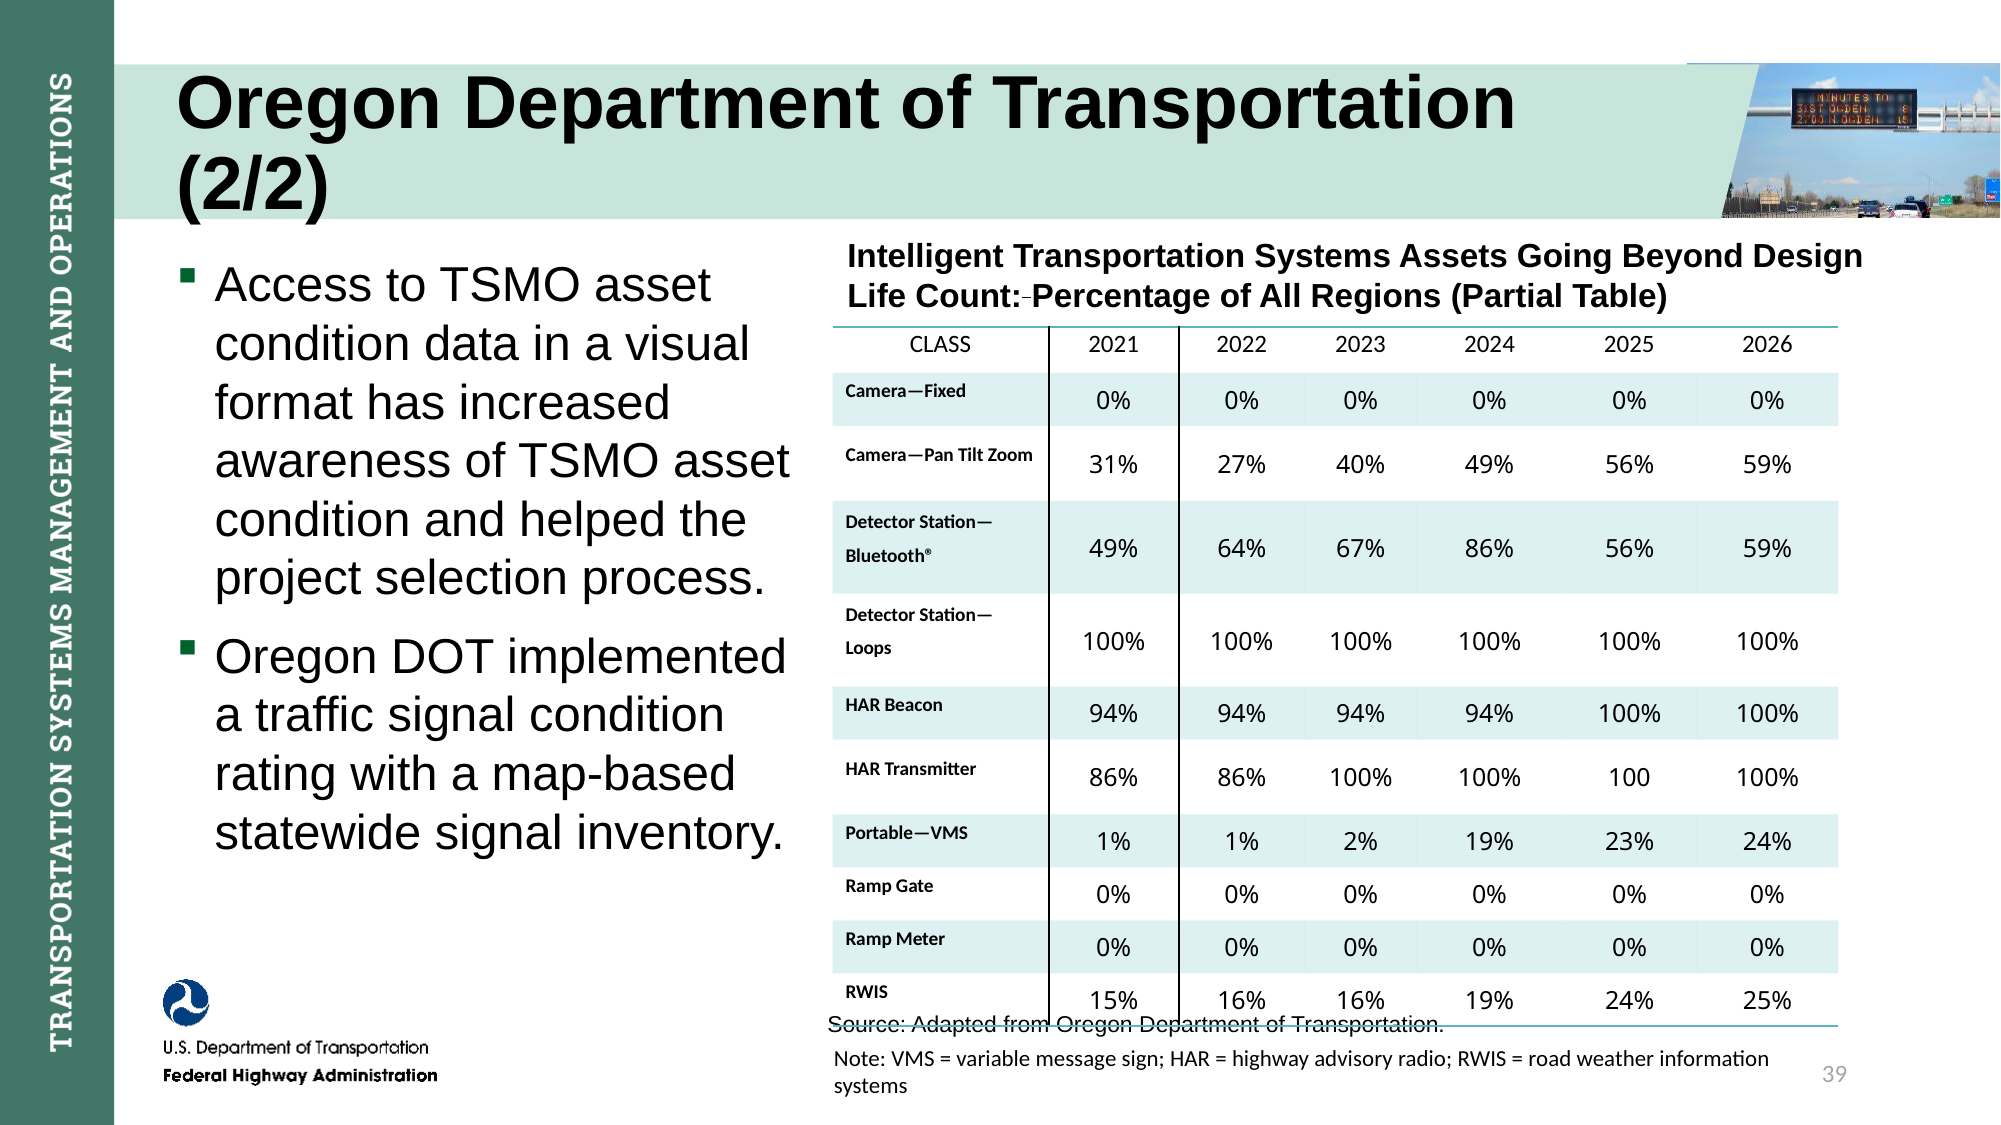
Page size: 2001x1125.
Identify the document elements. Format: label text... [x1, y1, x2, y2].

table_cell 24% [1697, 814, 1838, 867]
table_cell 100% [1305, 594, 1417, 687]
table_cell 0% [1050, 373, 1178, 426]
table_header 2022 [1180, 328, 1305, 373]
table_cell 100% [1417, 594, 1562, 687]
table_cell 27% [1180, 426, 1305, 501]
table_header 2023 [1305, 328, 1417, 373]
table_cell 59% [1697, 501, 1838, 594]
table_cell 0% [1180, 920, 1305, 973]
picture [46, 64, 109, 1061]
table_cell 100 [1562, 740, 1697, 814]
table_cell Camera—Pan Tilt Zoom [833, 426, 1048, 501]
table_cell 94% [1050, 687, 1178, 740]
table_cell 2% [1305, 814, 1417, 867]
slide_number 39 [1839, 1042, 1863, 1103]
table_cell 100% [1562, 594, 1697, 687]
table_cell 0% [1697, 867, 1838, 920]
table_cell 0% [1697, 920, 1838, 973]
table_cell 94% [1180, 687, 1305, 740]
table_cell Detector Station—Loops [833, 594, 1048, 687]
table_cell 25% [1697, 973, 1838, 1025]
table_header CLASS [833, 328, 1048, 373]
table_cell Ramp Gate [833, 867, 1048, 920]
table_cell 0% [1050, 867, 1178, 920]
table_cell 100% [1697, 687, 1838, 740]
table_cell Portable—VMS [833, 814, 1048, 867]
table_cell 40% [1305, 426, 1417, 501]
table_cell 0% [1305, 920, 1417, 973]
table_cell Detector Station—Bluetooth® [833, 501, 1048, 594]
table_cell 16% [1305, 973, 1417, 1025]
table_cell 100% [1305, 740, 1417, 814]
table_cell 0% [1417, 373, 1562, 426]
table_cell 0% [1305, 373, 1417, 426]
table_cell 0% [1417, 867, 1562, 920]
table_cell 19% [1417, 814, 1562, 867]
table_cell 23% [1562, 814, 1697, 867]
table_cell 31% [1050, 426, 1178, 501]
title Oregon Department of Transportation (2/2) [161, 56, 1638, 140]
table_cell 0% [1697, 373, 1838, 426]
table_header 2024 [1417, 328, 1562, 373]
table_cell 64% [1180, 501, 1305, 594]
text_box Source: Adapted from Oregon Department of Transportation. [812, 1001, 1519, 1045]
table_cell 1% [1050, 814, 1178, 867]
table_cell 0% [1562, 867, 1697, 920]
table_cell 100% [1562, 687, 1697, 740]
table_cell 0% [1417, 920, 1562, 973]
table_cell 94% [1417, 687, 1562, 740]
table_cell Ramp Meter [833, 920, 1048, 973]
table_header 2021 [1050, 328, 1178, 373]
table_cell 100% [1697, 740, 1838, 814]
table_cell 0% [1562, 920, 1697, 973]
table_cell 0% [1562, 373, 1697, 426]
table_cell 19% [1417, 973, 1562, 1025]
table_cell HAR Transmitter [833, 740, 1048, 814]
table_cell 0% [1180, 373, 1305, 426]
table_cell 49% [1050, 501, 1178, 594]
table_cell RWIS [833, 973, 1048, 1025]
picture [161, 1010, 439, 1088]
table_cell 86% [1050, 740, 1178, 814]
table_cell 24% [1562, 973, 1697, 1025]
picture [1687, 63, 2001, 218]
text_box Note: VMS = variable message sign; HAR = highway advisory radio; RWIS = road weather information systems [819, 1035, 1839, 1106]
text_box Intelligent Transportation Systems Assets Going Beyond Design Life Count: Percentage of All Regions (Partial Table) [832, 226, 1936, 322]
table_cell 15% [1050, 973, 1178, 1025]
table_cell 0% [1305, 867, 1417, 920]
table_header 2026 [1697, 328, 1838, 373]
table_cell 1% [1180, 814, 1305, 867]
list Access to TSMO asset condition data in a visual format has increased awareness of TSMO asset condition and helped the project selection process. Oregon DOT implemented a traffic signal condition rating with a map-based statewide signal inventory. [161, 245, 813, 1010]
table_cell 0% [1180, 867, 1305, 920]
table_cell 94% [1305, 687, 1417, 740]
table_cell 100% [1697, 594, 1838, 687]
table_cell 86% [1180, 740, 1305, 814]
table_header 2025 [1562, 328, 1697, 373]
table_cell 49% [1417, 426, 1562, 501]
table_cell 56% [1562, 501, 1697, 594]
table_cell 100% [1050, 594, 1178, 687]
table_cell 100% [1180, 594, 1305, 687]
table_cell 0% [1050, 920, 1178, 973]
table_cell 16% [1180, 973, 1305, 1025]
table_cell Camera—Fixed [833, 373, 1048, 426]
table_cell HAR Beacon [833, 687, 1048, 740]
table_cell 67% [1305, 501, 1417, 594]
table_cell 56% [1562, 426, 1697, 501]
table_cell 86% [1417, 501, 1562, 594]
table_cell 100% [1417, 740, 1562, 814]
table_cell 59% [1697, 426, 1838, 501]
